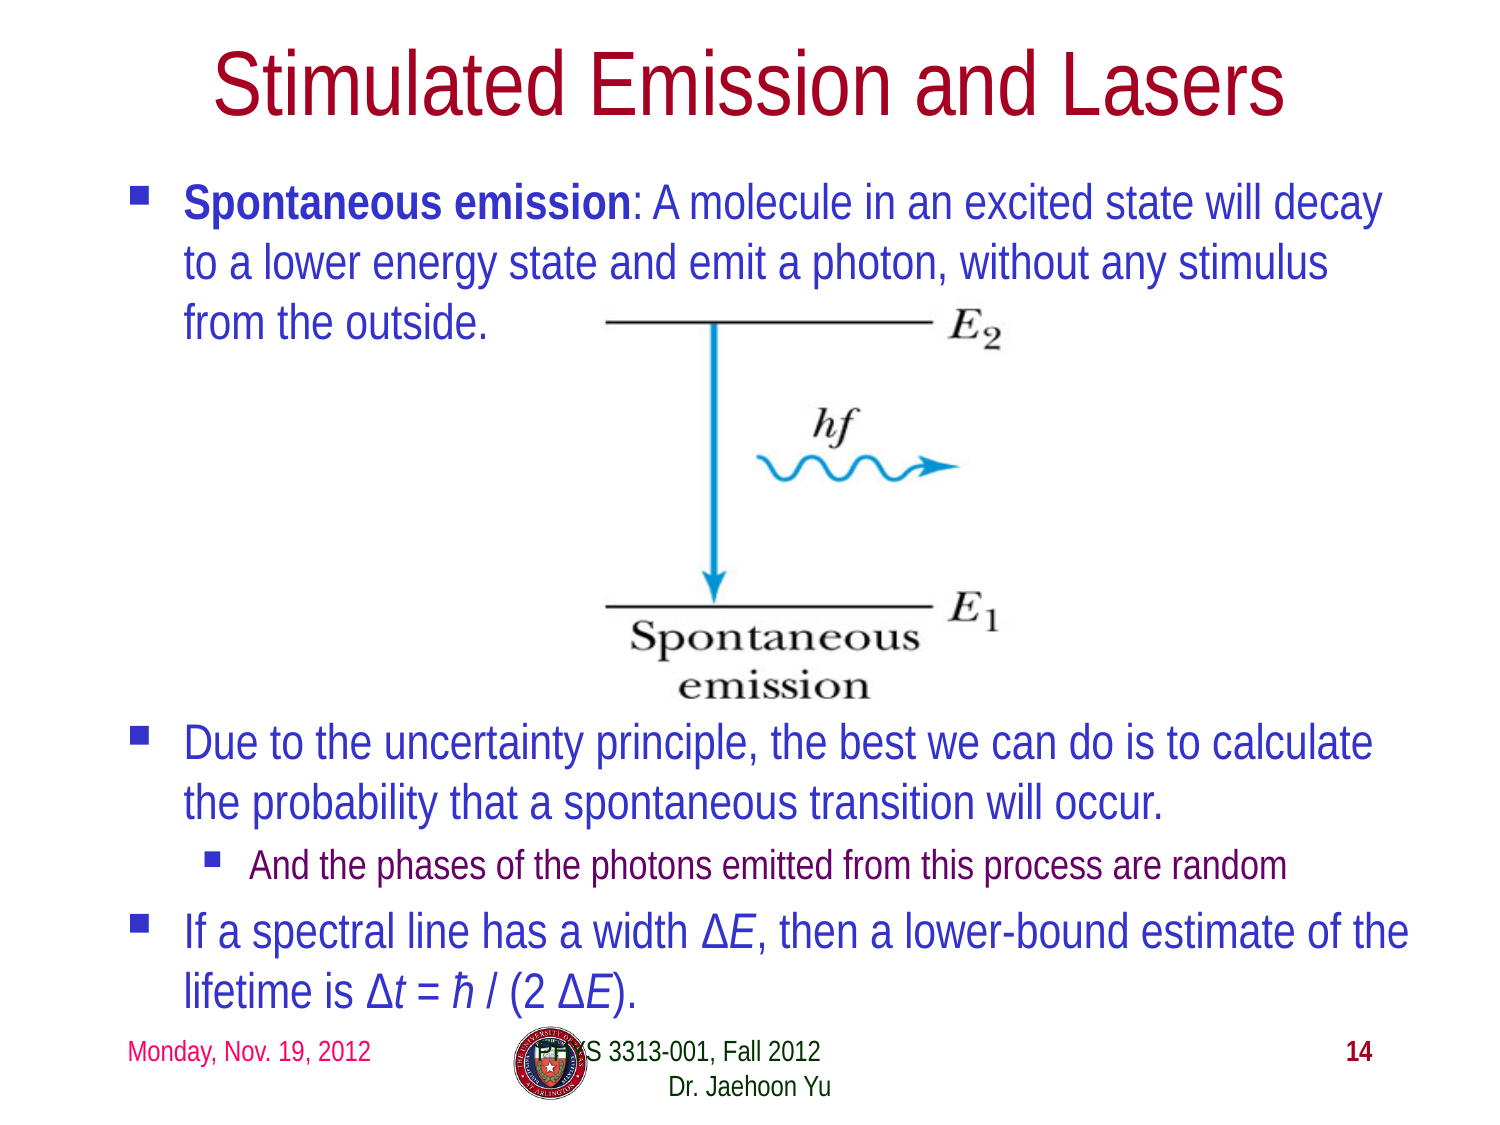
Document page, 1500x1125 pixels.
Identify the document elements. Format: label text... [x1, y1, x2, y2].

slide_number 14 [1074, 1024, 1388, 1101]
text_box Spontaneous emission: A molecule in an excited state will decay to a lower energy state and emit a photon, without any stimulus from the outside. Due to the uncertainty principle, the best we can do is to calculate the probability that a spontaneous transition will occur. And the phases of the photons emitted from this process are random If a spectral line has a width ΔE, then a lower-bound estimate of the lifetime is Δt = ħ / (2 ΔE). [112, 162, 1438, 1000]
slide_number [112, 1024, 426, 1101]
footer PHYS 3313-001, Fall 2012 Dr. Jaehoon Yu [512, 1024, 988, 1101]
title Stimulated Emission and Lasers [74, 20, 1425, 138]
picture [589, 299, 1126, 712]
